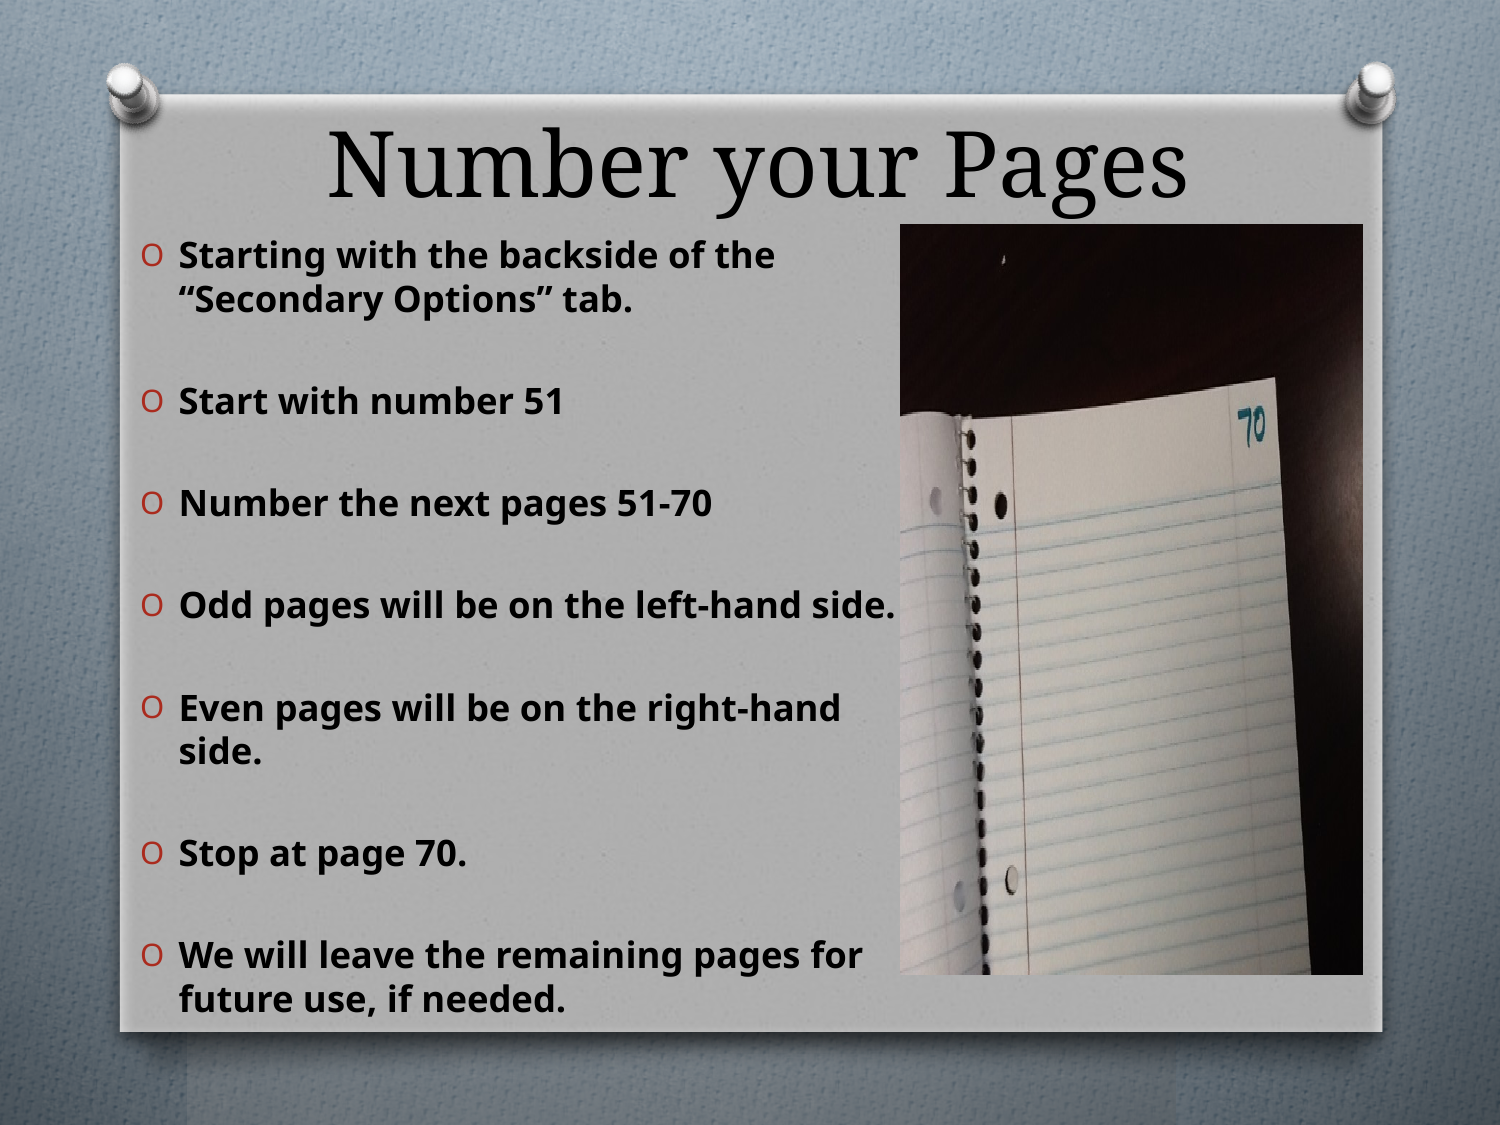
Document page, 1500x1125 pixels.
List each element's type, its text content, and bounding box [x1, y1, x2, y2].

picture [1331, 35, 1439, 156]
picture [75, 29, 187, 153]
picture [899, 224, 1363, 976]
list Starting with the backside of the “Secondary Options” tab. Start with number 51 Number the next pages 51-70 Odd pages will be on the left-hand side. Even pages will be on the right-hand side. Stop at page 70. We will leave the remaining pages for future use, if needed. [125, 224, 925, 1063]
title Number your Pages [187, 62, 1331, 224]
